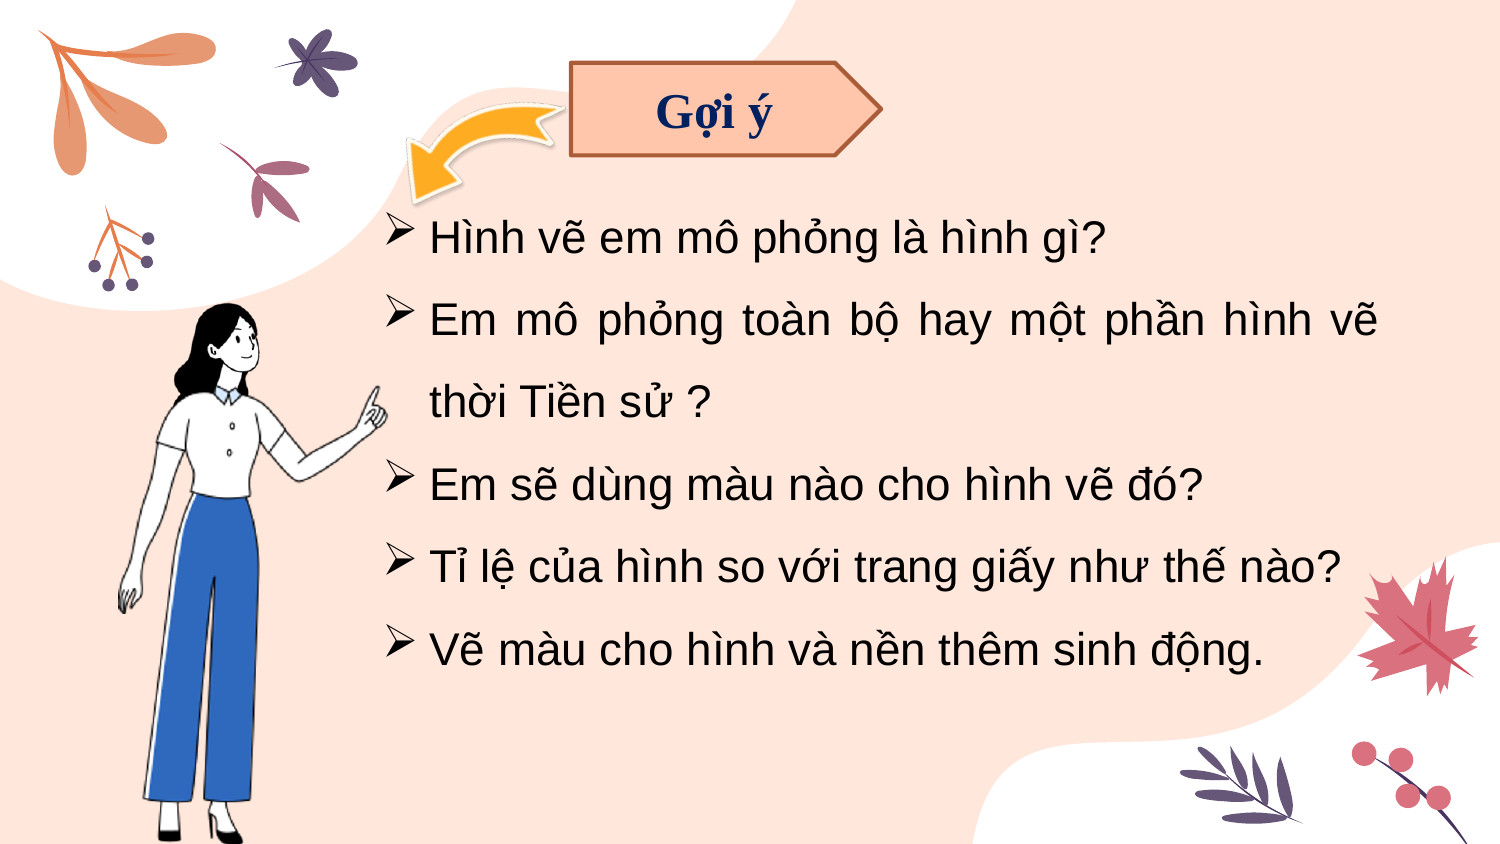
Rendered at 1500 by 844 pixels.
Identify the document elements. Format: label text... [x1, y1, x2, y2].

picture [389, 71, 572, 240]
picture [117, 298, 389, 844]
text_box Hình vẽ em mô phỏng là hình gì? Em mô phỏng toàn bộ hay một phần hình vẽ thời Tiền sử ? Em sẽ dùng màu nào cho hình vẽ đó? Tỉ lệ của hình so với trang giấy như thế nào? Vẽ màu cho hình và nền thêm sinh động. [367, 172, 1395, 682]
text_box Gợi ý [568, 60, 884, 158]
